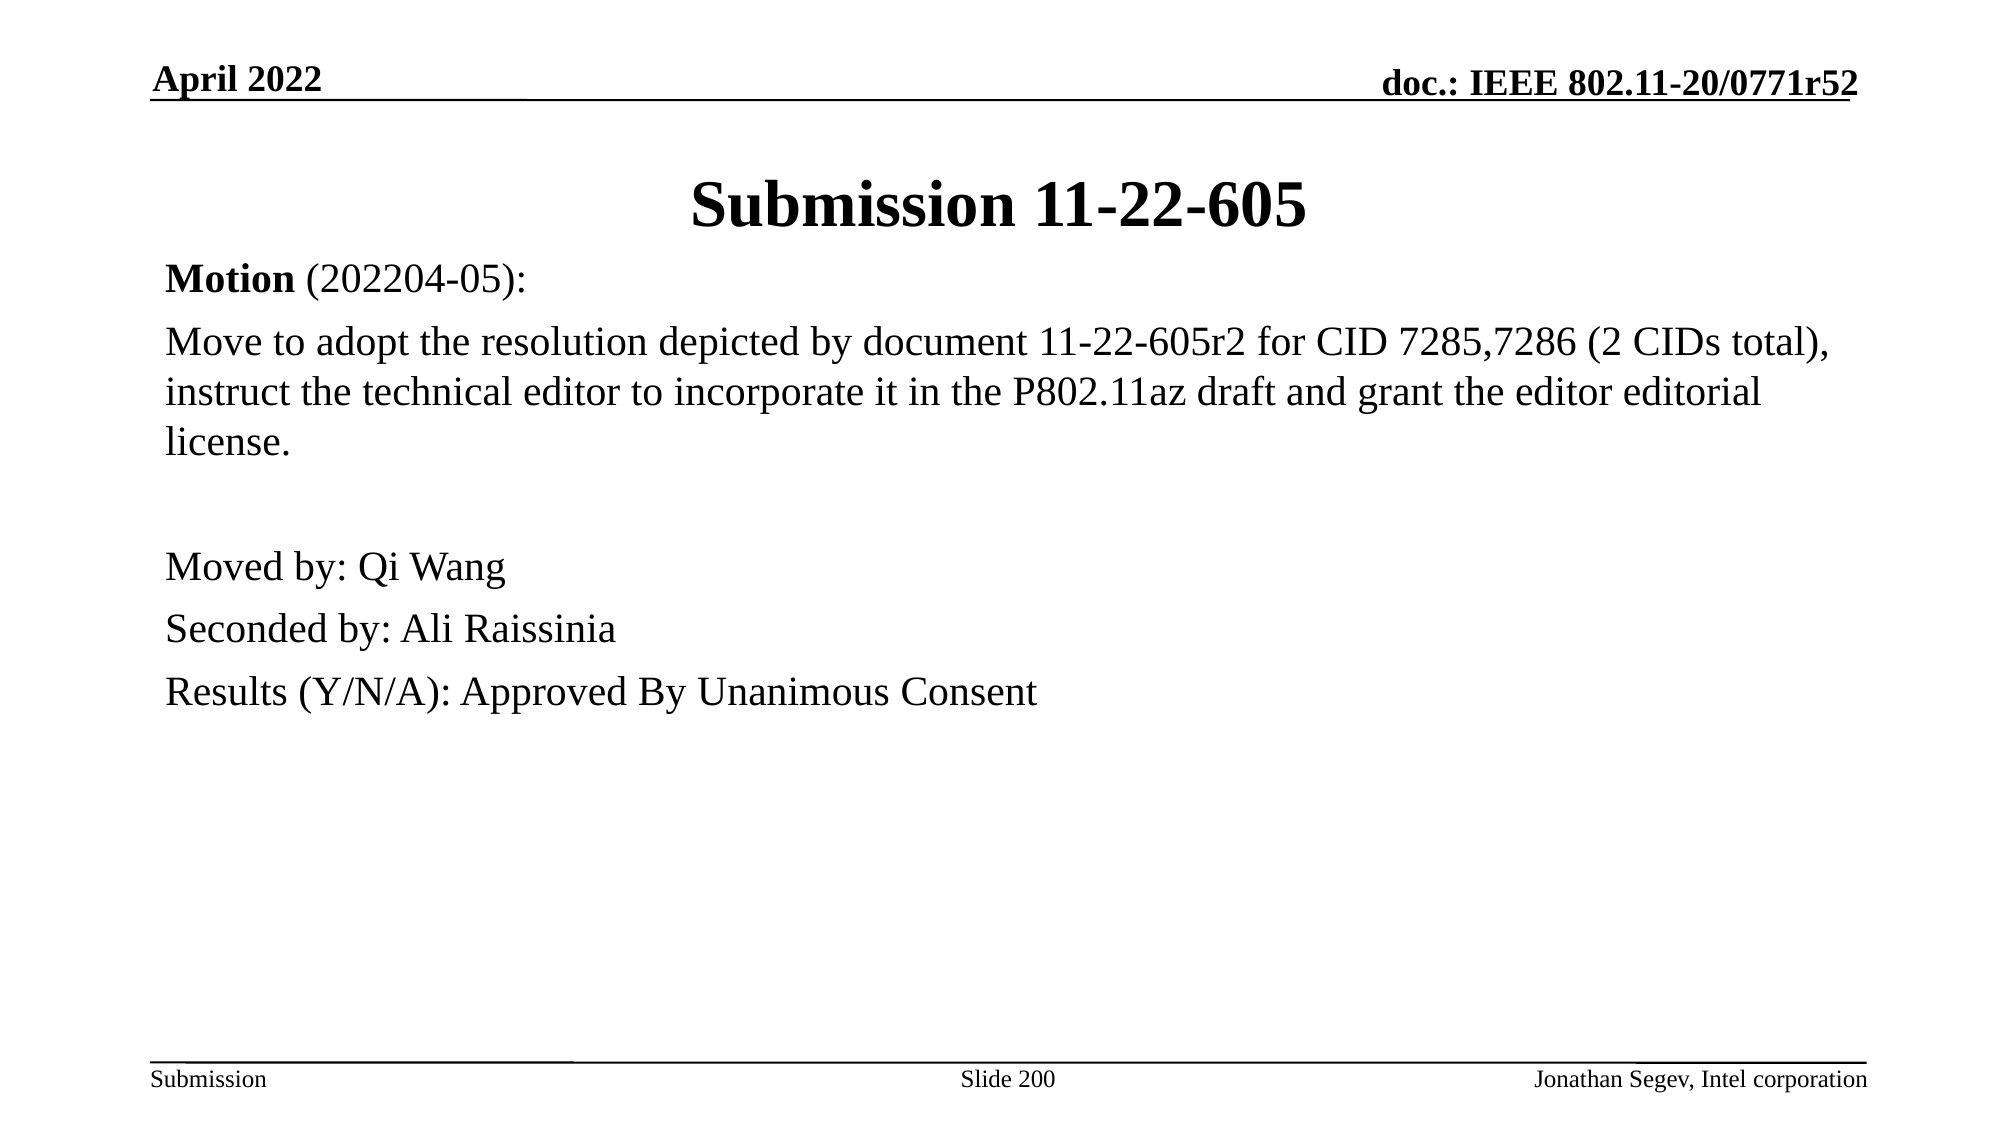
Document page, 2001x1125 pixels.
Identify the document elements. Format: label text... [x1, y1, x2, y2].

slide_number Slide 200 [950, 1061, 1067, 1123]
footer Jonathan Segev, Intel corporation [1171, 1061, 1869, 1093]
list Motion (202204-05): Move to adopt the resolution depicted by document 11-22-605r2 for CID 7285,7286 (2 CIDs total), instruct the technical editor to incorporate it in the P802.11az draft and grant the editor editorial license. Moved by: Qi Wang Seconded by: Ali Raissinia Results (Y/N/A): Approved By Unanimous Consent [149, 243, 1850, 1000]
title Submission 11-22-605 [149, 112, 1850, 243]
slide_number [152, 54, 563, 100]
